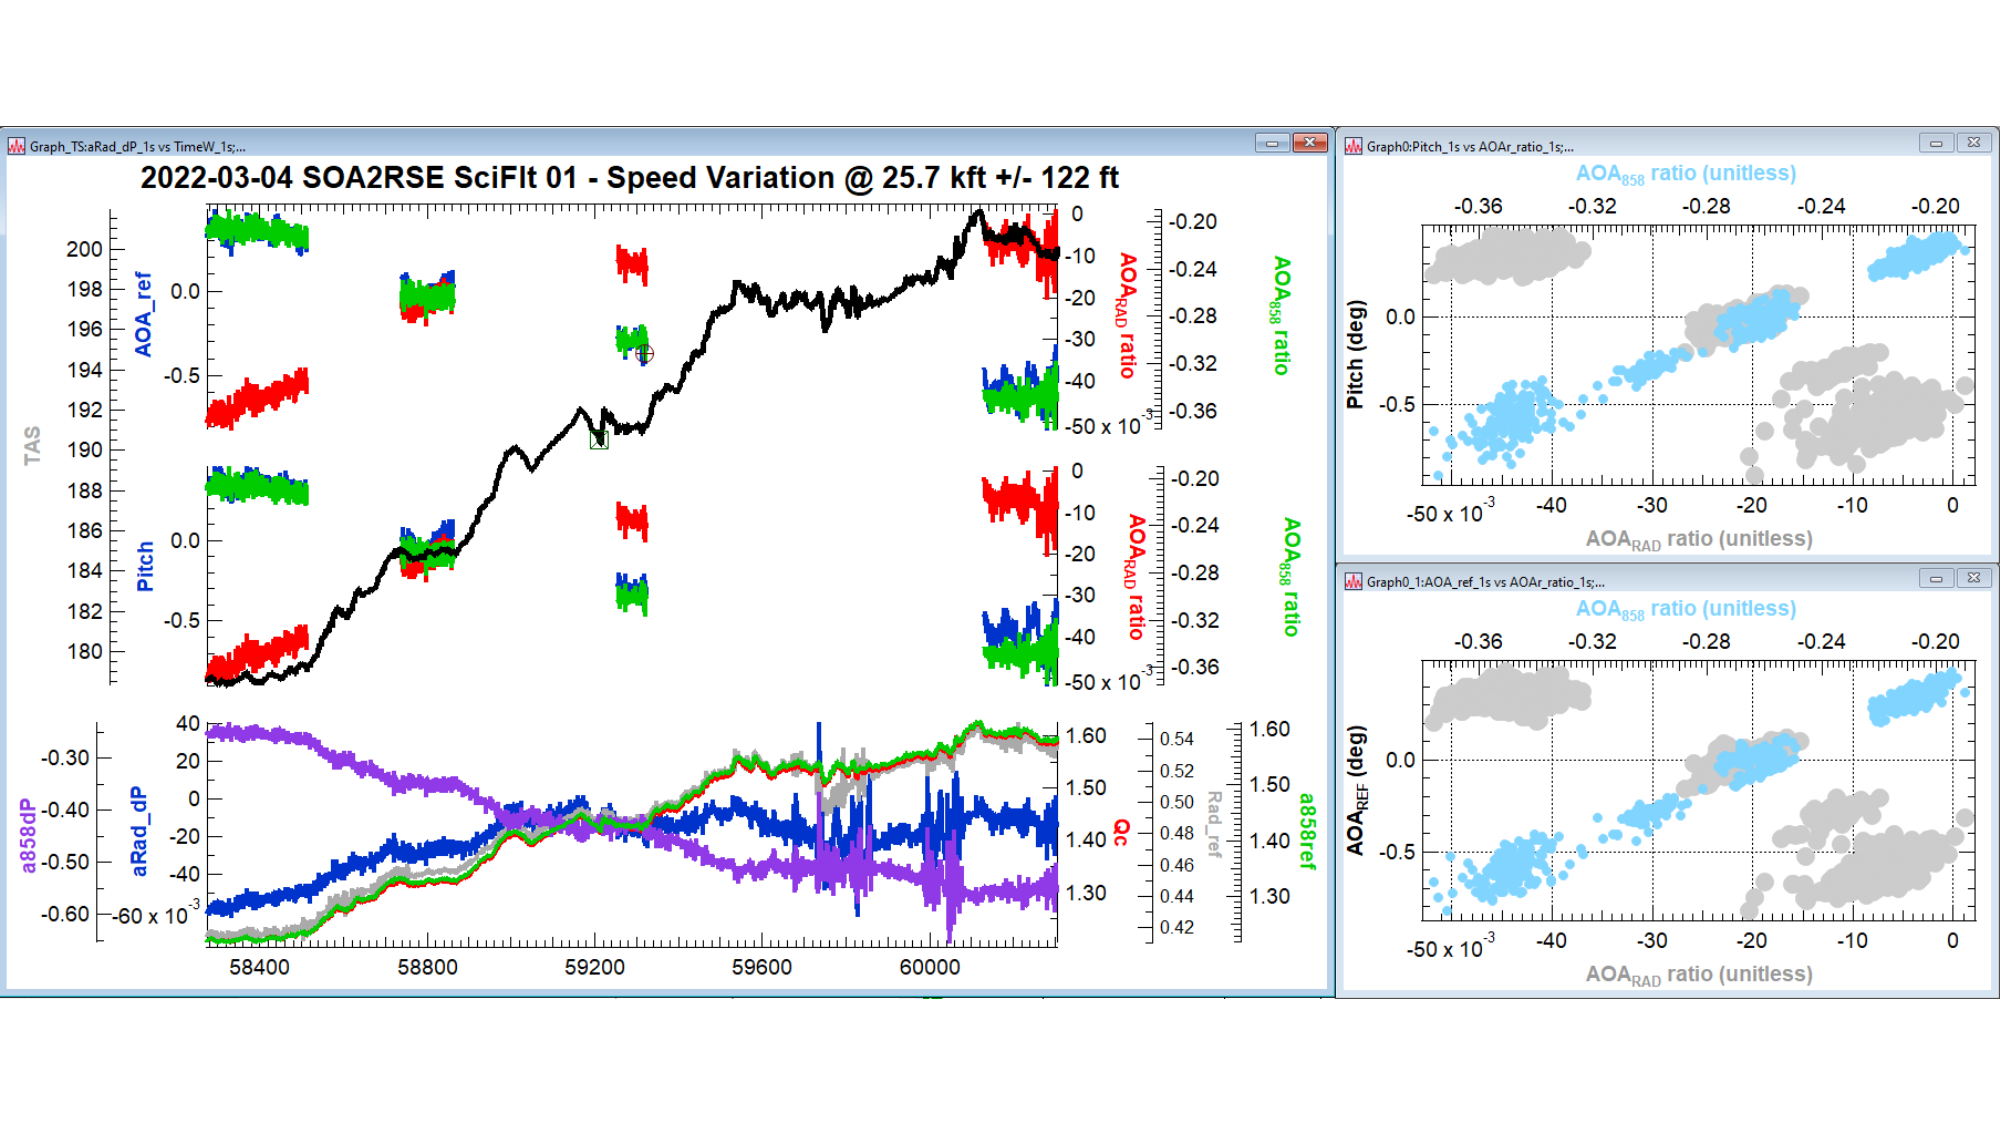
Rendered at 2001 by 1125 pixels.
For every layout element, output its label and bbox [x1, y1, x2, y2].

picture [0, 126, 2000, 999]
